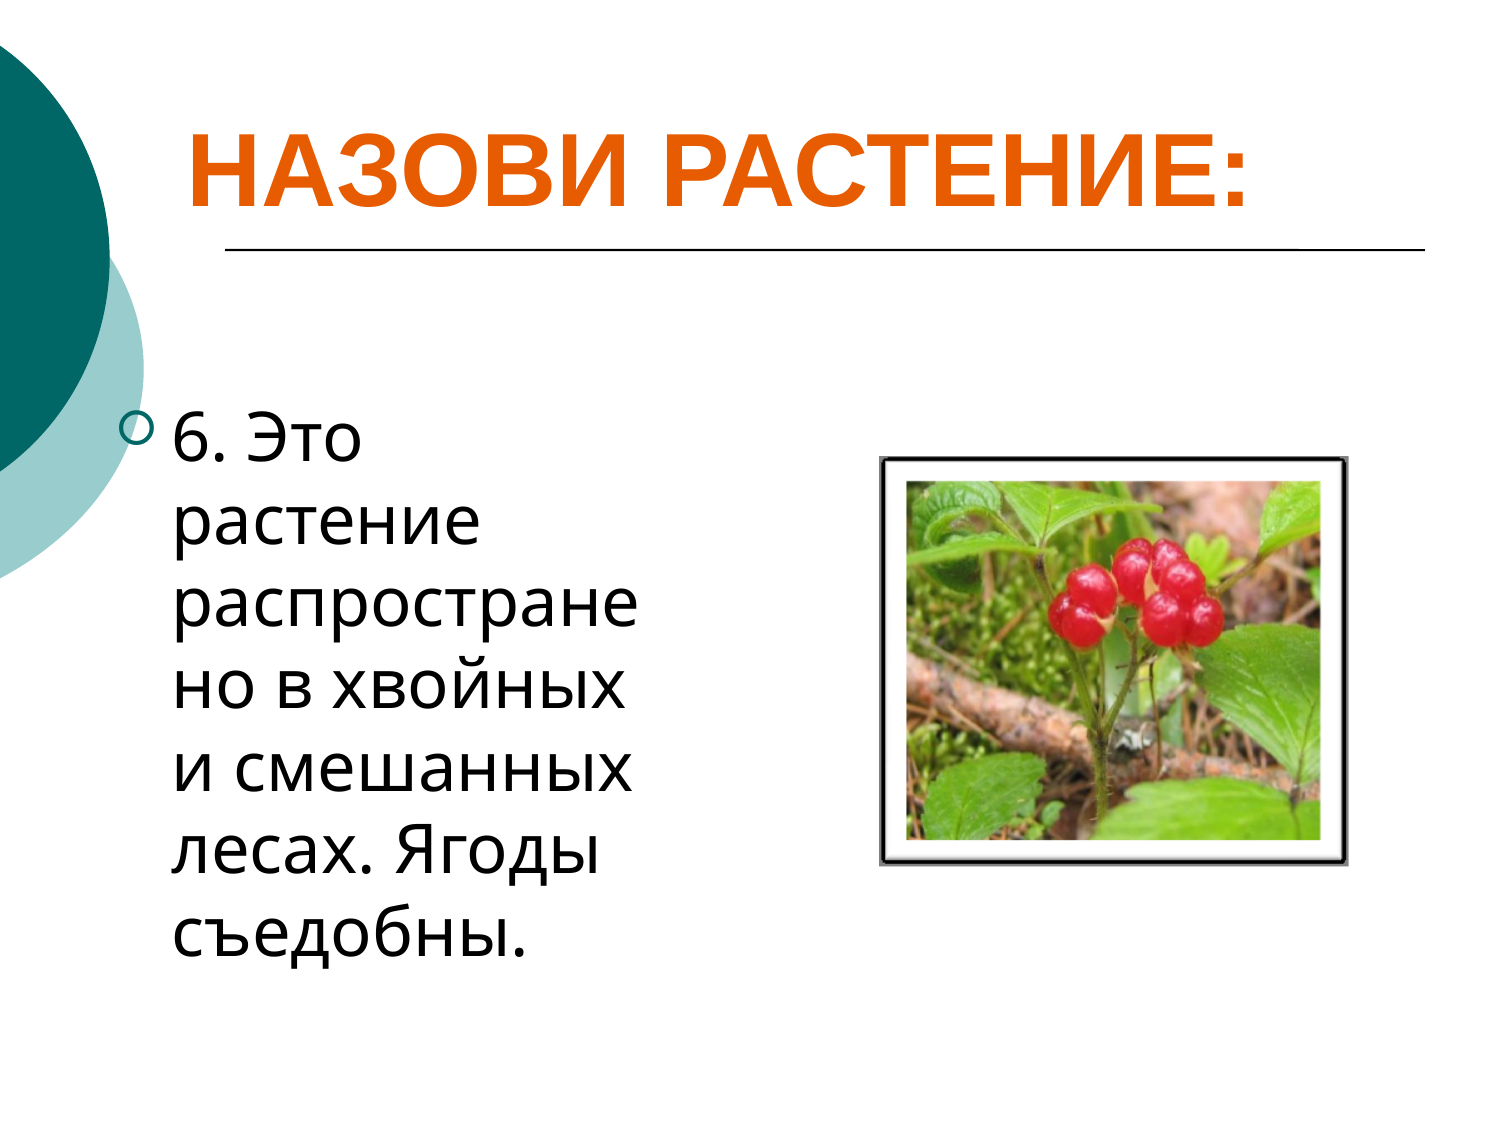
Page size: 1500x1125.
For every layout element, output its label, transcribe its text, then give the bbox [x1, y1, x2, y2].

title НАЗОВИ РАСТЕНИЕ: [170, 0, 1409, 236]
picture [879, 455, 1351, 869]
list 6. Это растение распространено в хвойных и смешанных лесах. Ягоды съедобны. [100, 385, 695, 955]
